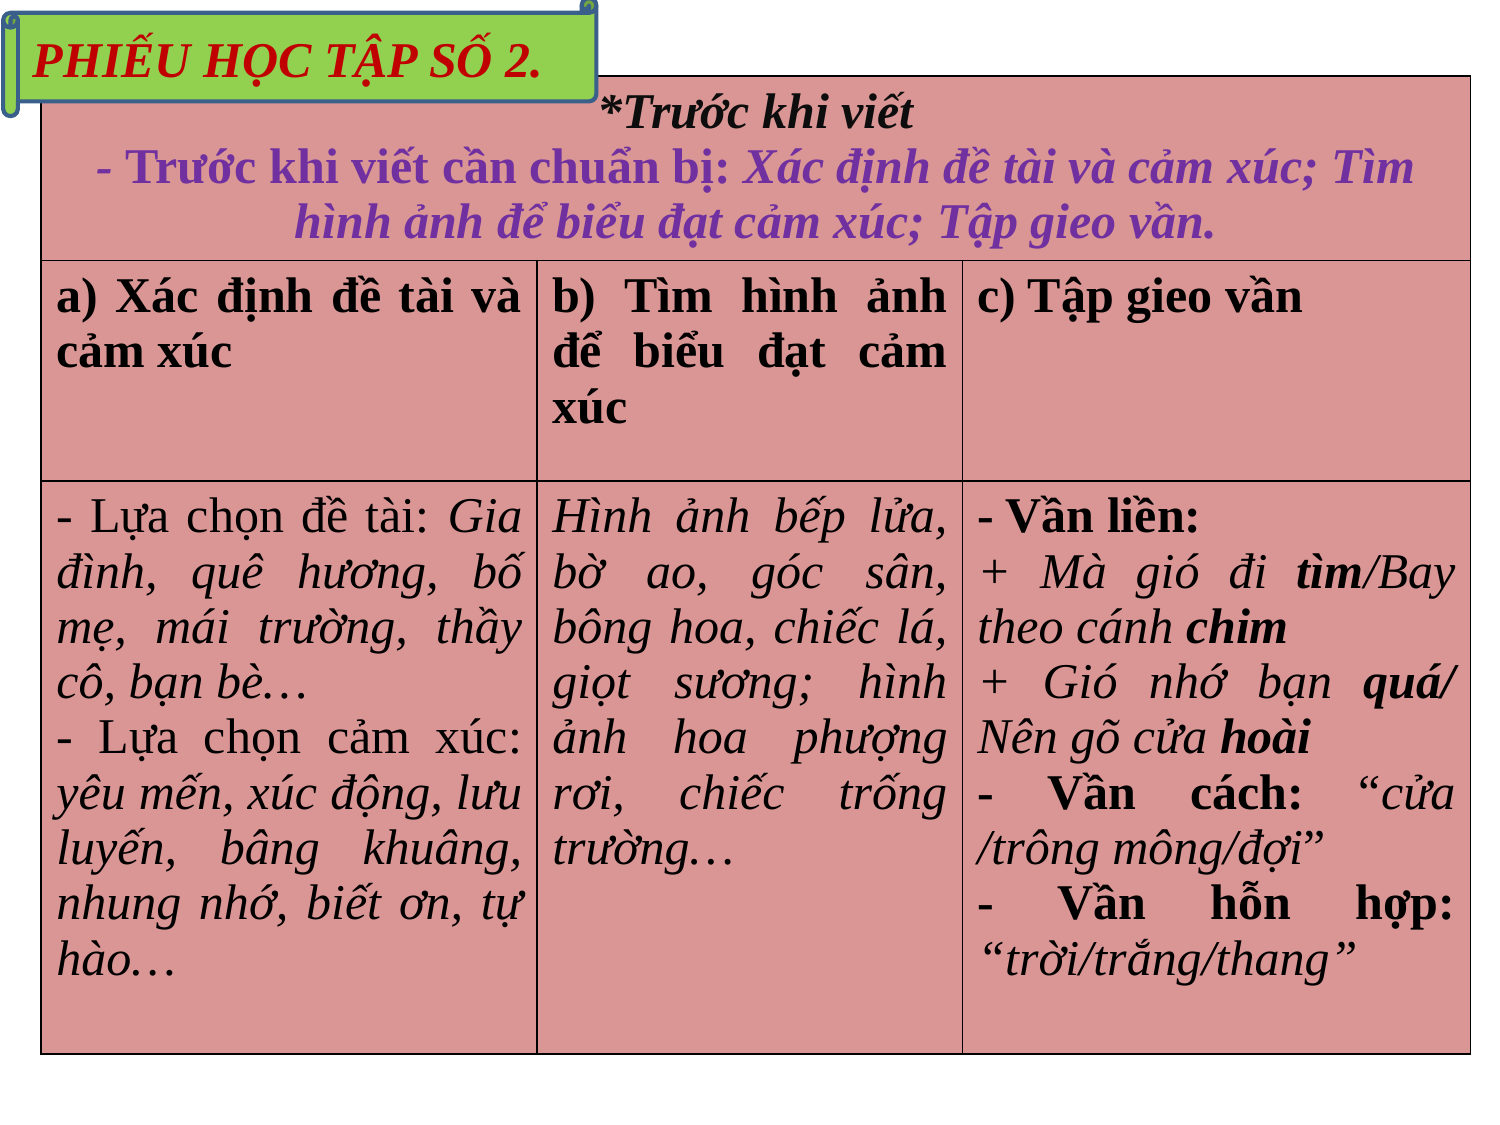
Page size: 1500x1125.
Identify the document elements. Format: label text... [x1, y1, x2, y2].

table_header *Trước khi viết - Trước khi viết cần chuẩn bị: Xác định đề tài và cảm xúc; Tìm hình ảnh để biểu đạt cảm xúc; Tập gieo vần. [42, 77, 1470, 260]
table_cell - Vần liền: + Mà gió đi tìm/Bay theo cánh chim + Gió nhớ bạn quá/ Nên gõ cửa hoài - Vần cách: “cửa /trông mông/đợi” - Vần hỗn hợp: “trời/trắng/thang” [963, 482, 1470, 1053]
table_cell - Lựa chọn đề tài: Gia đình, quê hương, bố mẹ, mái trường, thầy cô, bạn bè… - Lựa chọn cảm xúc: yêu mến, xúc động, lưu luyến, bâng khuâng, nhung nhớ, biết ơn, tự hào… [42, 482, 536, 1053]
text_box PHIẾU HỌC TẬP SỐ 2. [1, 0, 599, 119]
table_cell c) Tập gieo vần [963, 261, 1470, 480]
table_cell b) Tìm hình ảnh để biểu đạt cảm xúc [538, 261, 962, 480]
table_cell a) Xác định đề tài và cảm xúc [42, 261, 536, 480]
table_cell Hình ảnh bếp lửa, bờ ao, góc sân, bông hoa, chiếc lá, giọt sương; hình ảnh hoa phượng rơi, chiếc trống trường… [538, 482, 962, 1053]
